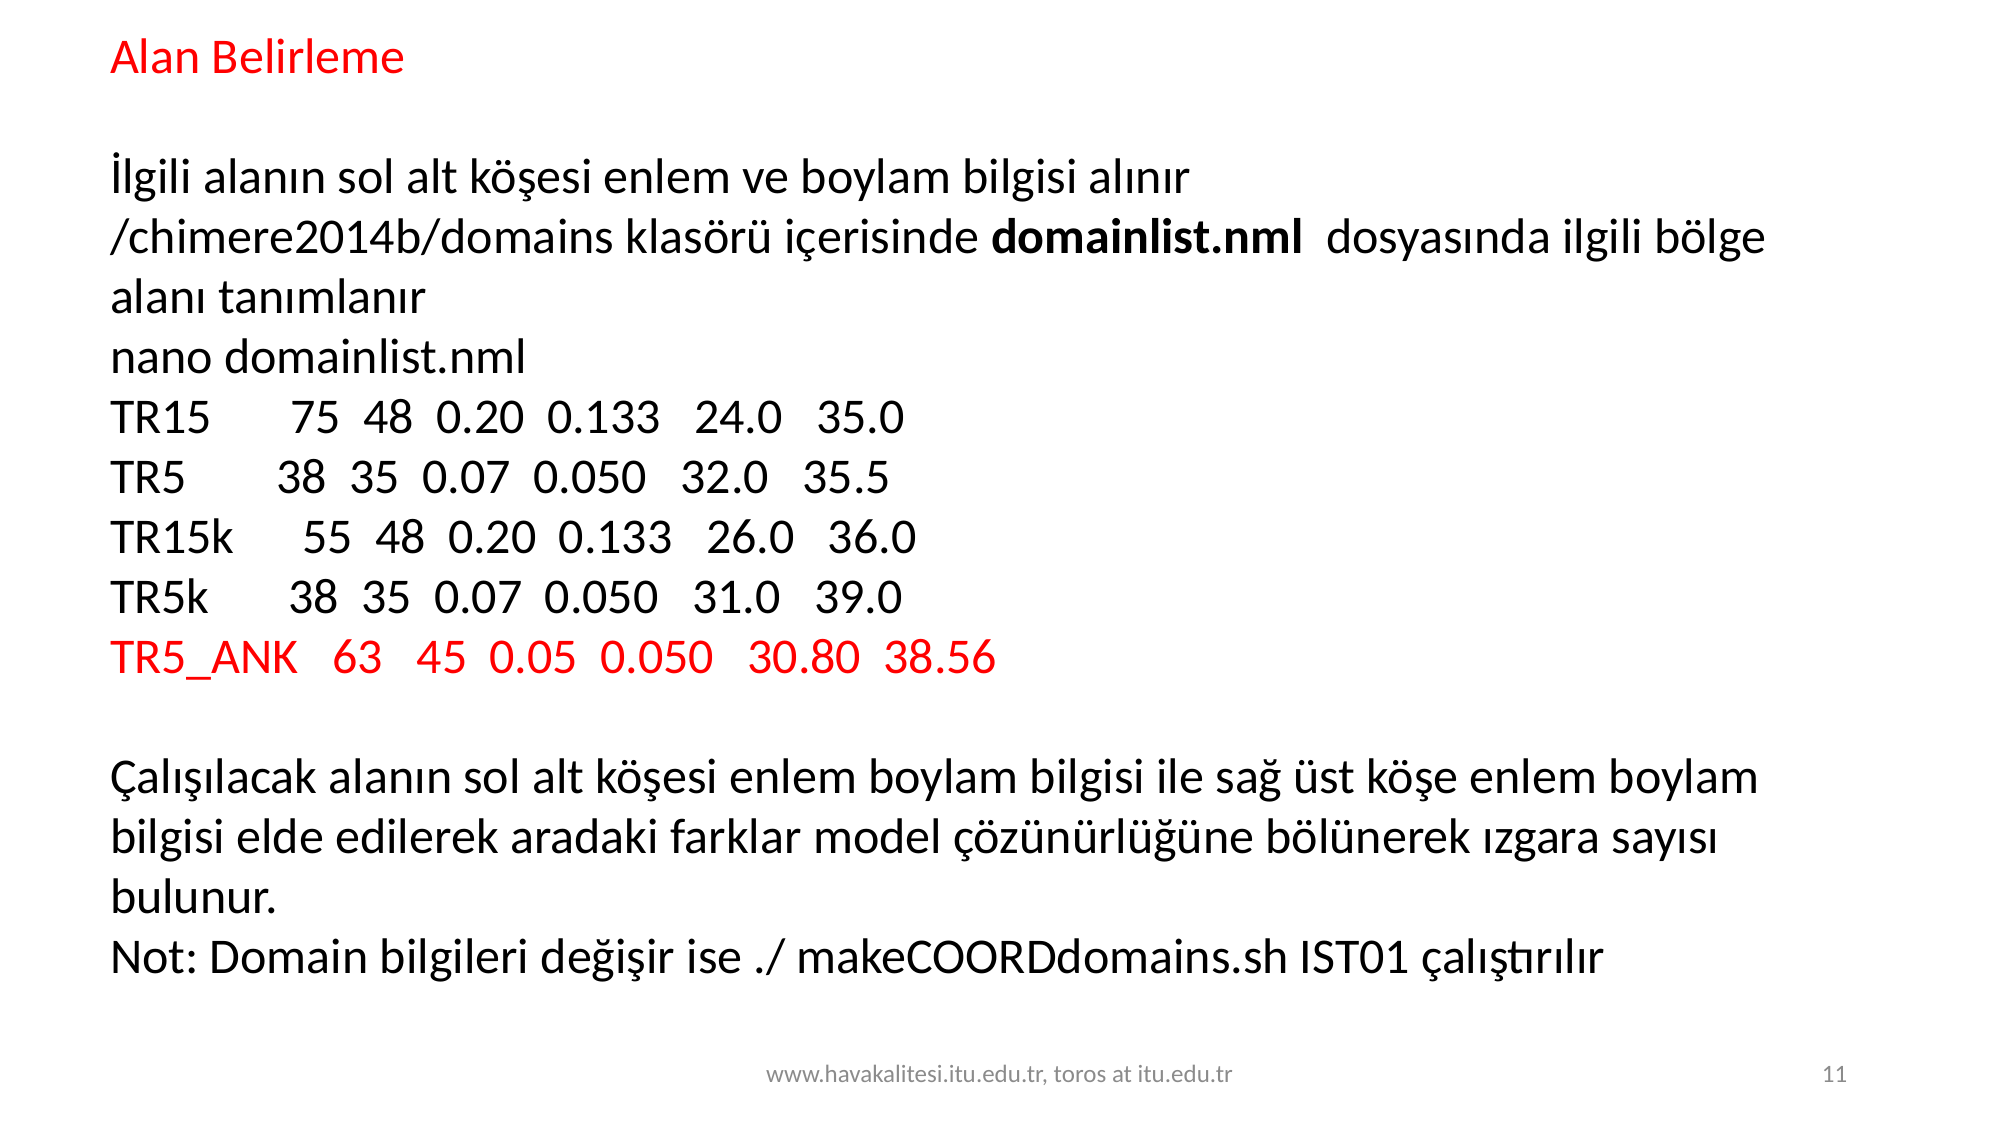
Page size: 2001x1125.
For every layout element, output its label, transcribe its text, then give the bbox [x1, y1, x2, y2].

slide_number 11 [1412, 1051, 1863, 1103]
text_box Alan Belirleme İlgili alanın sol alt köşesi enlem ve boylam bilgisi alınır /chimere2014b/domains klasörü içerisinde domainlist.nml dosyasında ilgili bölge alanı tanımlanır nano domainlist.nml TR15 75 48 0.20 0.133 24.0 35.0 TR5 38 35 0.07 0.050 32.0 35.5 TR15k 55 48 0.20 0.133 26.0 36.0 TR5k 38 35 0.07 0.050 31.0 39.0 TR5_ANK 63 45 0.05 0.050 30.80 38.56 Çalışılacak alanın sol alt köşesi enlem boylam bilgisi ile sağ üst köşe enlem boylam bilgisi elde edilerek aradaki farklar model çözünürlüğüne bölünerek ızgara sayısı bulunur. Not: Domain bilgileri değişir ise ./ makeCOORDdomains.sh IST01 çalıştırılır [95, 16, 1882, 1051]
footer www.havakalitesi.itu.edu.tr, toros at itu.edu.tr [662, 1051, 1338, 1103]
